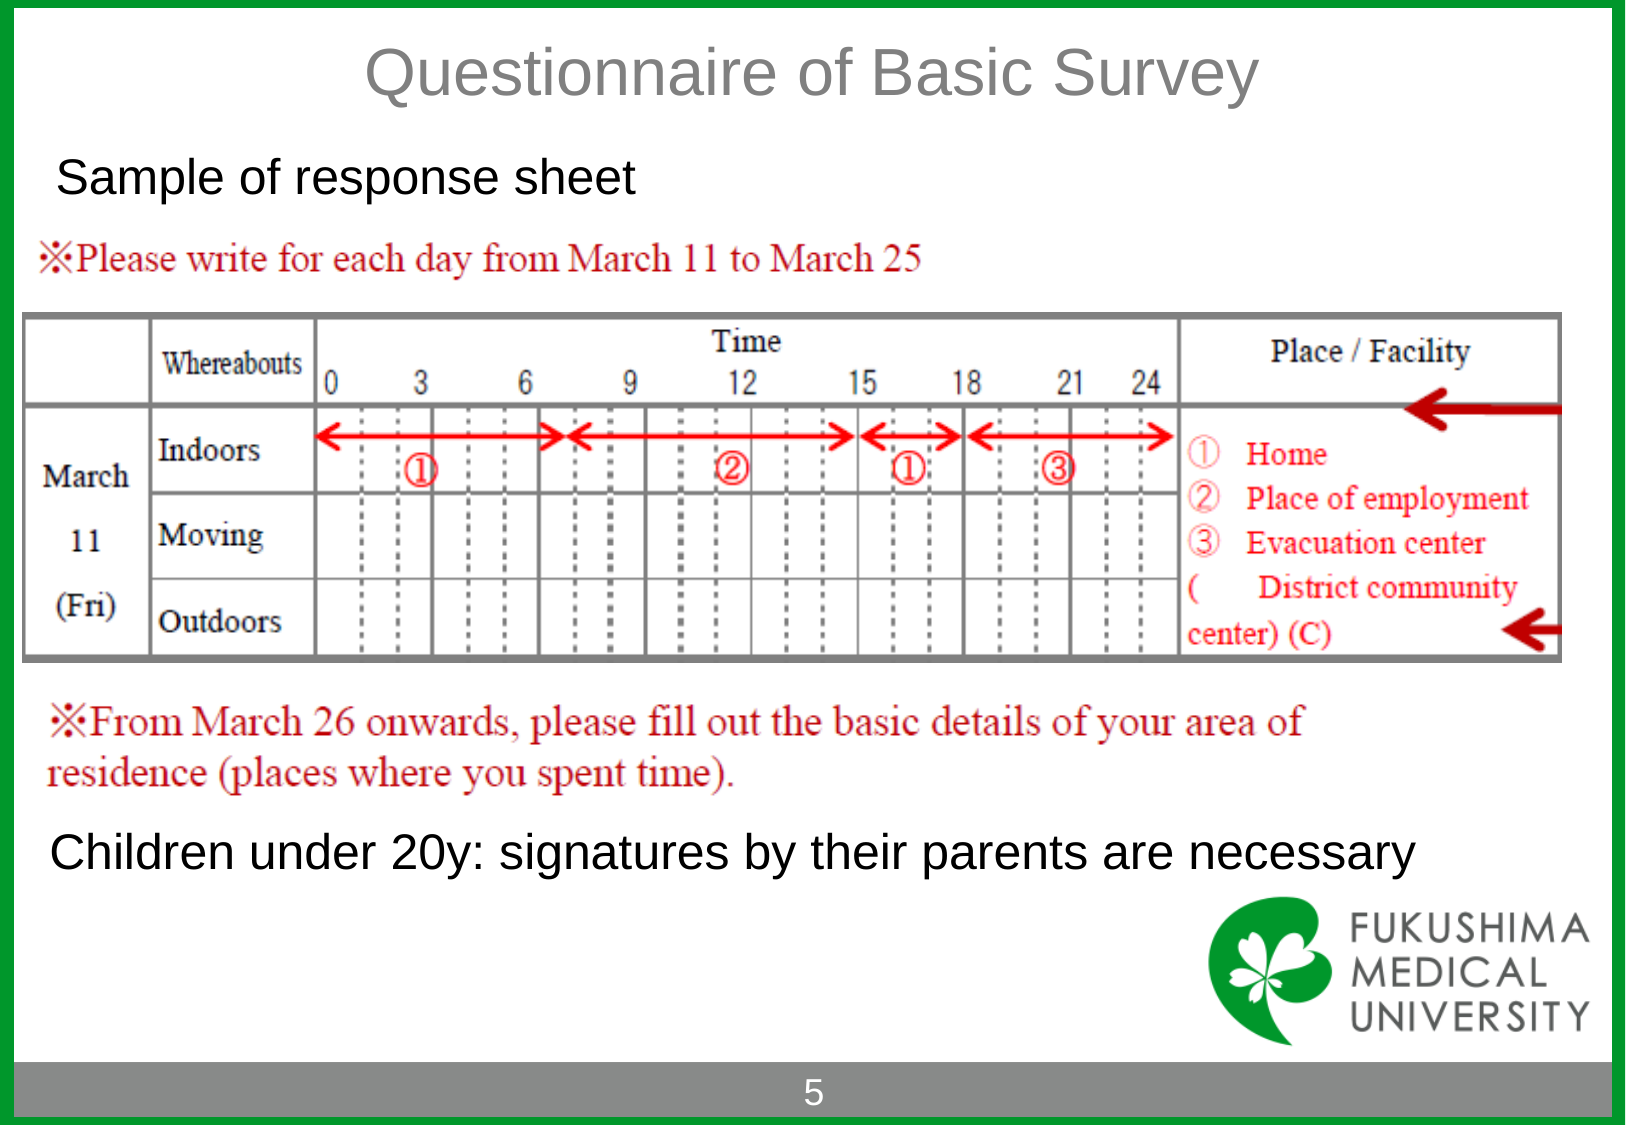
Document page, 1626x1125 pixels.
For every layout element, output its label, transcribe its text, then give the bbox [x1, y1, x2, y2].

picture [22, 312, 1562, 663]
picture [1200, 892, 1600, 1050]
slide_number 5 [644, 1054, 984, 1125]
picture [22, 685, 1331, 804]
text_box Sample of response sheet [40, 136, 652, 212]
title Questionnaire of Basic Survey [24, 12, 1600, 125]
text_box Children under 20y: signatures by their parents are necessary [34, 812, 1432, 888]
picture [21, 224, 934, 283]
